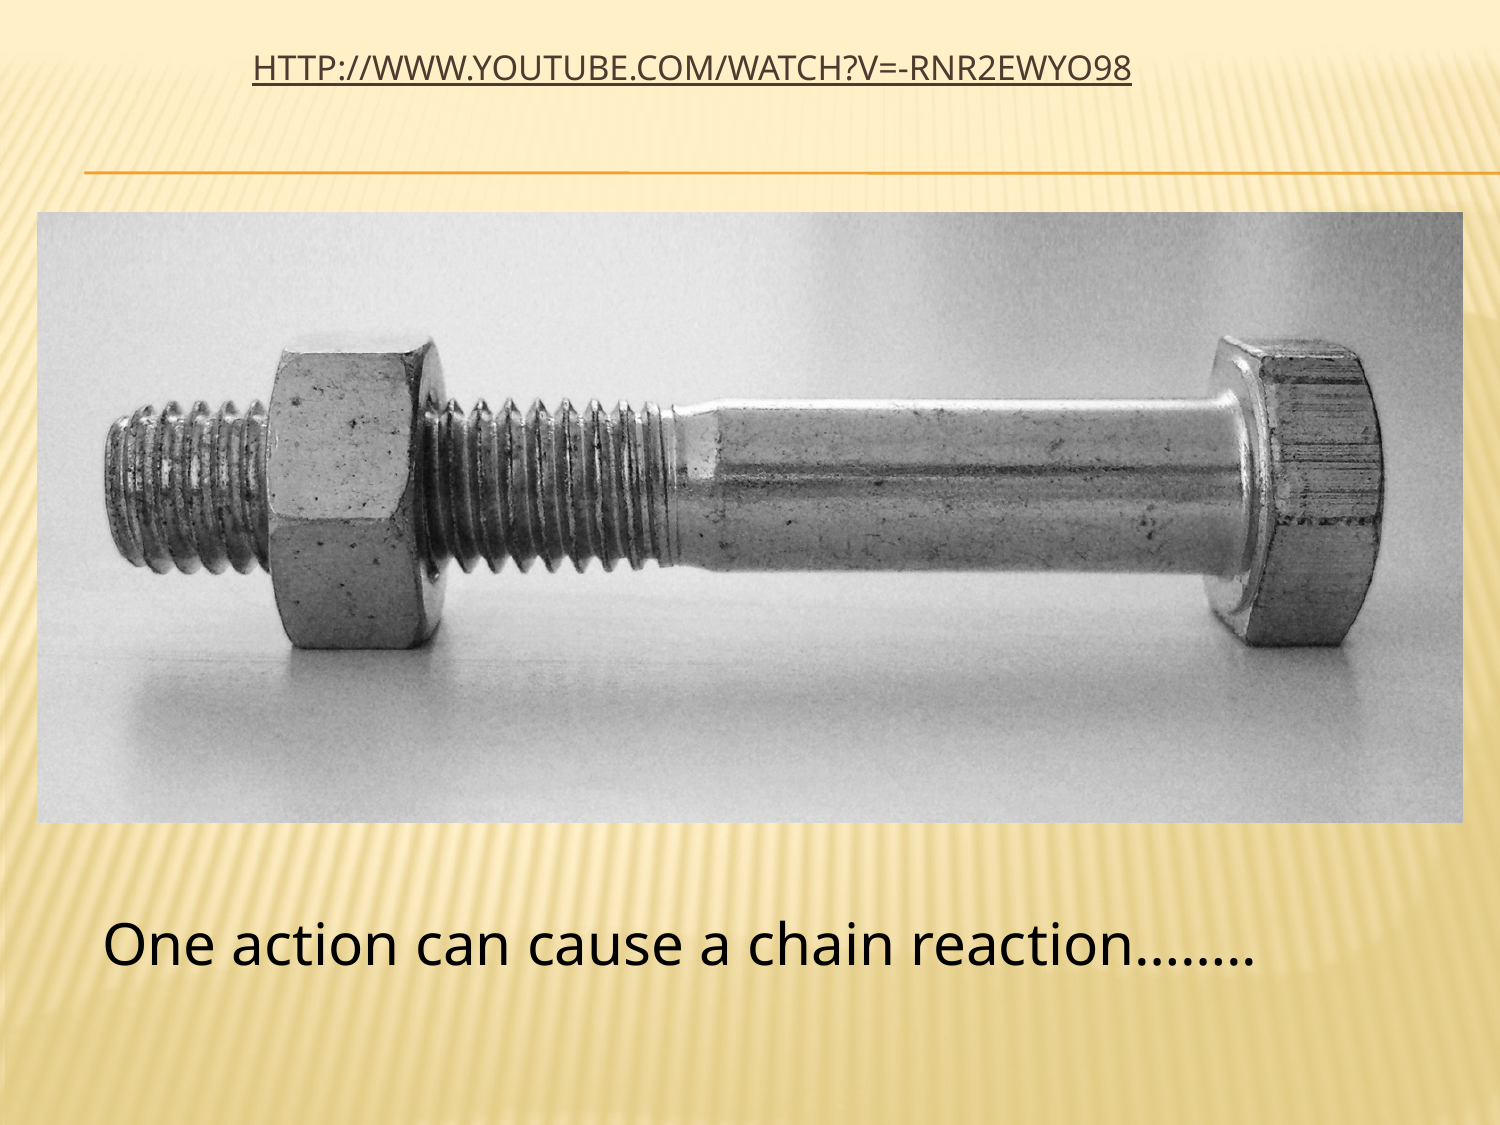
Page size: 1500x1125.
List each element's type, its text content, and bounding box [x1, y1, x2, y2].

title http://www.youtube.com/watch?v=-rnr2EWyO98 [237, 37, 1263, 175]
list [37, 212, 1463, 823]
text_box One action can cause a chain reaction…….. [87, 900, 1450, 985]
